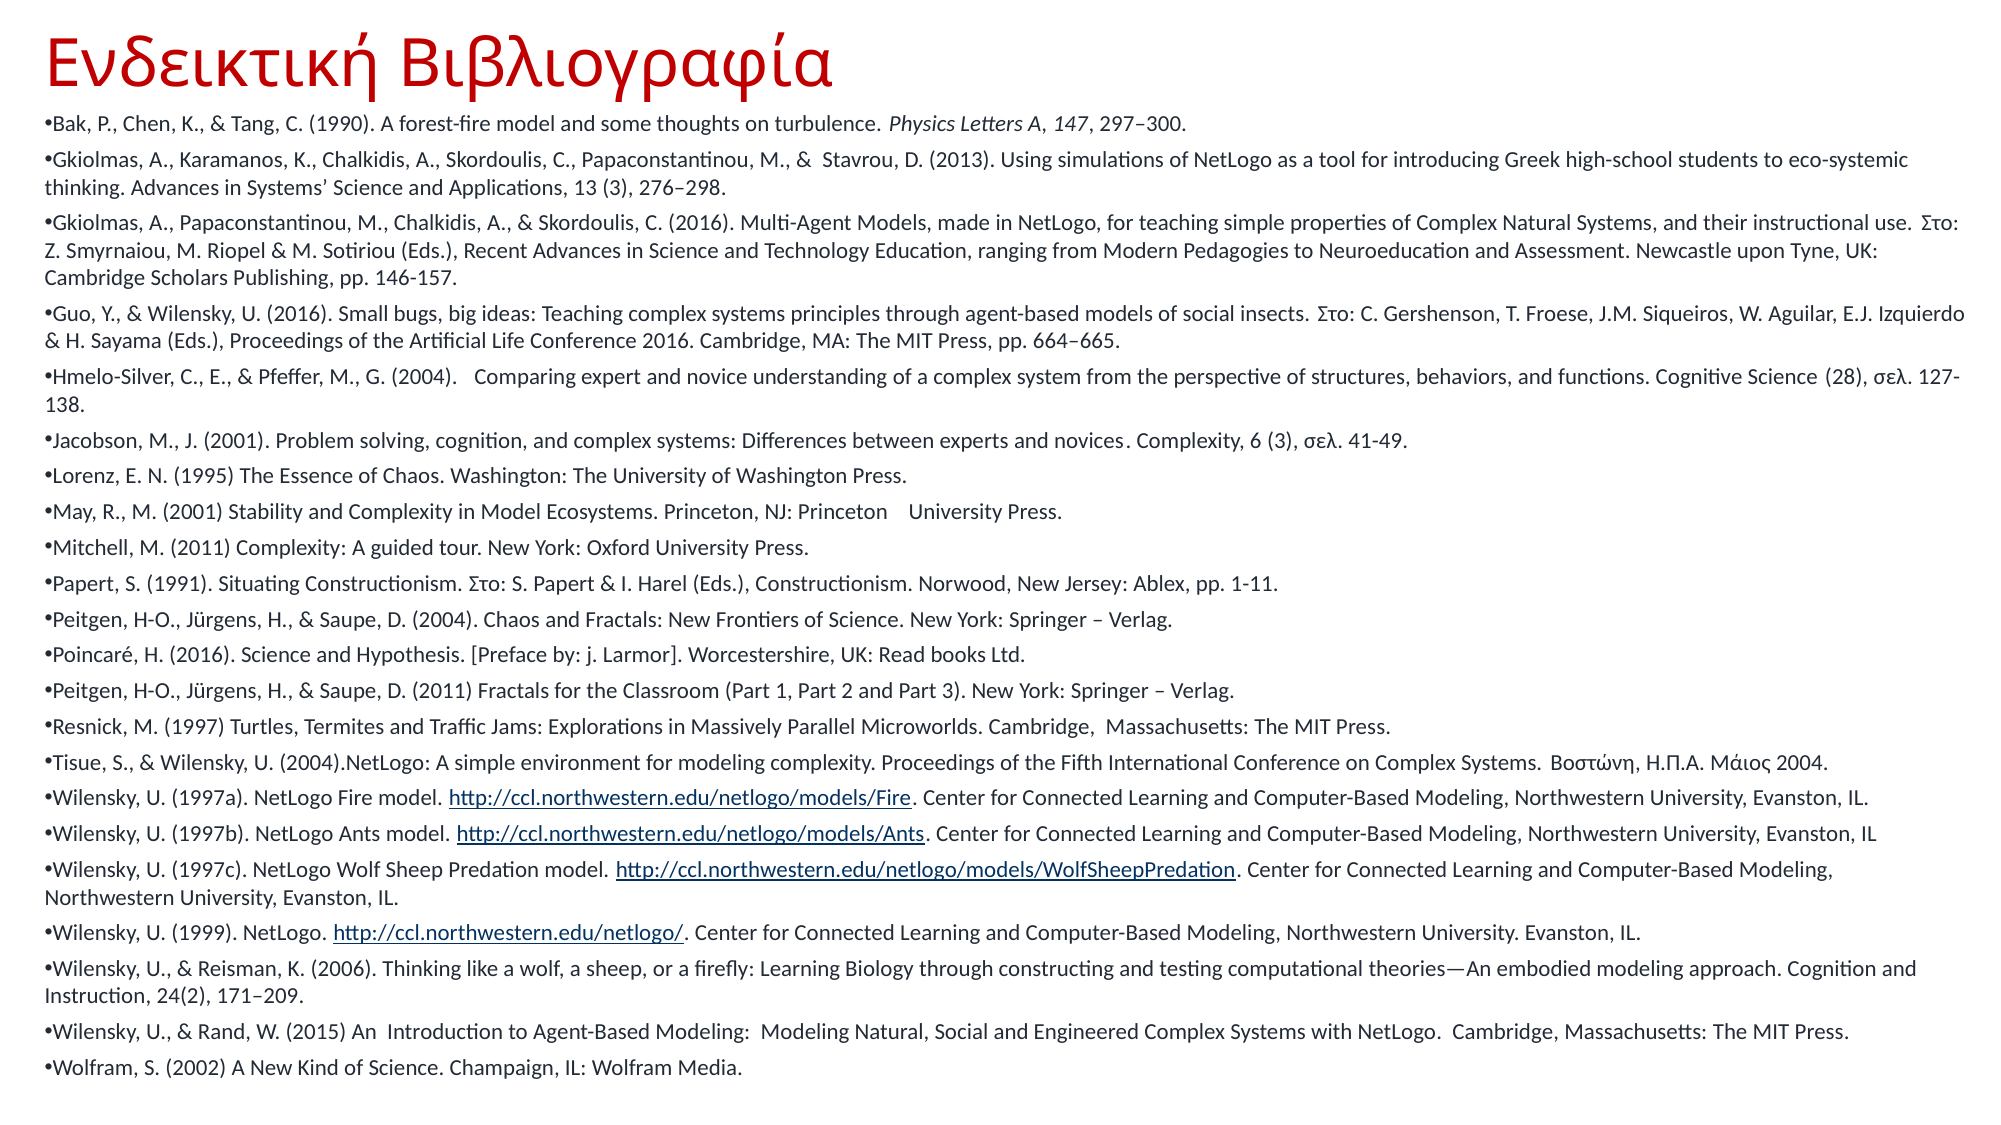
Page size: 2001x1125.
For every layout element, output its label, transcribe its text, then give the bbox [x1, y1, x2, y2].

title Ενδεικτική Βιβλιογραφία [29, 0, 1629, 130]
list Bak, P., Chen, K., & Tang, C. (1990). A forest-fire model and some thoughts on turbulence. Physics Letters A, 147, 297–300. Gkiolmas, A., Karamanos, K., Chalkidis, A., Skordoulis, C., Papaconstantinou, M., & Stavrou, D. (2013). Using simulations of NetLogo as a tool for introducing Greek high-school students to eco-systemic thinking. Advances in Systems’ Science and Applications, 13 (3), 276–298. Gkiolmas, A., Papaconstantinou, M., Chalkidis, A., & Skordoulis, C. (2016). Multi-Agent Models, made in NetLogo, for teaching simple properties of Complex Natural Systems, and their instructional use. Στο: Z. Smyrnaiou, M. Riopel & M. Sotiriou (Eds.), Recent Advances in Science and Technology Education, ranging from Modern Pedagogies to Neuroeducation and Assessment. Newcastle upon Tyne, UK: Cambridge Scholars Publishing, pp. 146-157. Guo, Y., & Wilensky, U. (2016). Small bugs, big ideas: Teaching complex systems principles through agent-based models of social insects. Στο: C. Gershenson, T. Froese, J.M. Siqueiros, W. Aguilar, E.J. Izquierdo & H. Sayama (Eds.), Proceedings of the Artificial Life Conference 2016. Cambridge, MA: The MIT Press, pp. 664–665. Hmelo-Silver, C., E., & Pfeffer, M., G. (2004). Comparing expert and novice understanding of a complex system from the perspective of structures, behaviors, and functions. Cognitive Science (28), σελ. 127-138. Jacobson, M., J. (2001). Problem solving, cognition, and complex systems: Differences between experts and novices. Complexity, 6 (3), σελ. 41-49. Lorenz, E. N. (1995) The Essence of Chaos. Washington: The University of Washington Press. May, R., M. (2001) Stability and Complexity in Model Ecosystems. Princeton, NJ: Princeton University Press. Mitchell, M. (2011) Complexity: A guided tour. New York: Oxford University Press. Papert, S. (1991). Situating Constructionism. Στο: S. Papert & I. Harel (Eds.), Constructionism. Norwood, New Jersey: Ablex, pp. 1-11. Peitgen, H-O., Jürgens, H., & Saupe, D. (2004). Chaos and Fractals: New Frontiers of Science. New York: Springer – Verlag. Poincaré, H. (2016). Science and Hypothesis. [Preface by: j. Larmor]. Worcestershire, UK: Read books Ltd. Peitgen, H-O., Jürgens, H., & Saupe, D. (2011) Fractals for the Classroom (Part 1, Part 2 and Part 3). New York: Springer – Verlag. Resnick, M. (1997) Turtles, Termites and Traffic Jams: Explorations in Massively Parallel Microworlds. Cambridge, Massachusetts: The MIT Press. Tisue, S., & Wilensky, U. (2004).NetLogo: A simple environment for modeling complexity. Proceedings of the Fifth International Conference on Complex Systems. Βοστώνη, Η.Π.Α. Μάιος 2004. Wilensky, U. (1997a). NetLogo Fire model. http://ccl.northwestern.edu/netlogo/models/Fire. Center for Connected Learning and Computer-Based Modeling, Northwestern University, Evanston, IL. Wilensky, U. (1997b). NetLogo Ants model. http://ccl.northwestern.edu/netlogo/models/Ants. Center for Connected Learning and Computer-Based Modeling, Northwestern University, Evanston, IL Wilensky, U. (1997c). NetLogo Wolf Sheep Predation model. http://ccl.northwestern.edu/netlogo/models/WolfSheepPredation. Center for Connected Learning and Computer-Based Modeling, Northwestern University, Evanston, IL. Wilensky, U. (1999). NetLogo. http://ccl.northwestern.edu/netlogo/. Center for Connected Learning and Computer-Based Modeling, Northwestern University. Evanston, IL. Wilensky, U., & Reisman, K. (2006). Thinking like a wolf, a sheep, or a firefly: Learning Biology through constructing and testing computational theories—An embodied modeling approach. Cognition and Instruction, 24(2), 171–209. Wilensky, U., & Rand, W. (2015) An Introduction to Agent-Based Modeling: Modeling Natural, Social and Engineered Complex Systems with NetLogo. Cambridge, Massachusetts: The MIT Press. Wolfram, S. (2002) A New Kind of Science. Champaign, IL: Wolfram Media. [29, 101, 1982, 1090]
